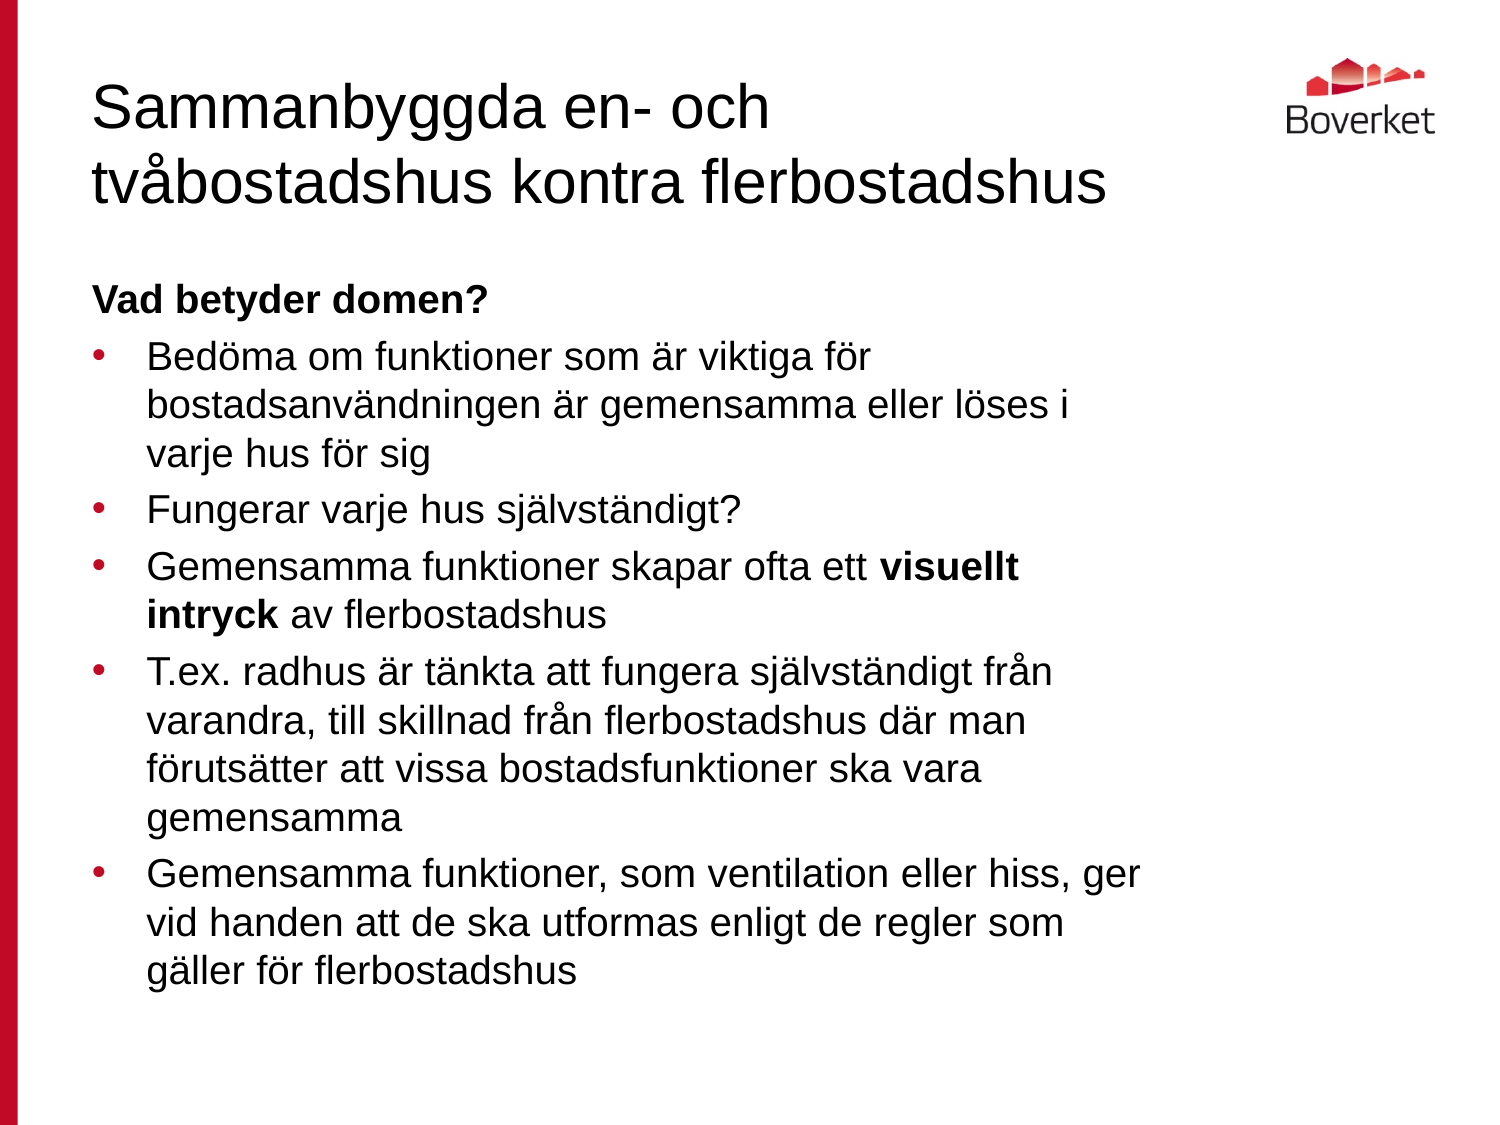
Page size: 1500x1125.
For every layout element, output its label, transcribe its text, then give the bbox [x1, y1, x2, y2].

picture [1287, 58, 1435, 134]
title Sammanbyggda en- och tvåbostadshus kontra flerbostadshus [76, 59, 1170, 237]
list Vad betyder domen? Bedöma om funktioner som är viktiga för bostadsanvändningen är gemensamma eller löses i varje hus för sig Fungerar varje hus självständigt? Gemensamma funktioner skapar ofta ett visuellt intryck av flerbostadshus T.ex. radhus är tänkta att fungera självständigt från varandra, till skillnad från flerbostadshus där man förutsätter att vissa bostadsfunktioner ska vara gemensamma Gemensamma funktioner, som ventilation eller hiss, ger vid handen att de ska utformas enligt de regler som gäller för flerbostadshus [76, 265, 1170, 1004]
